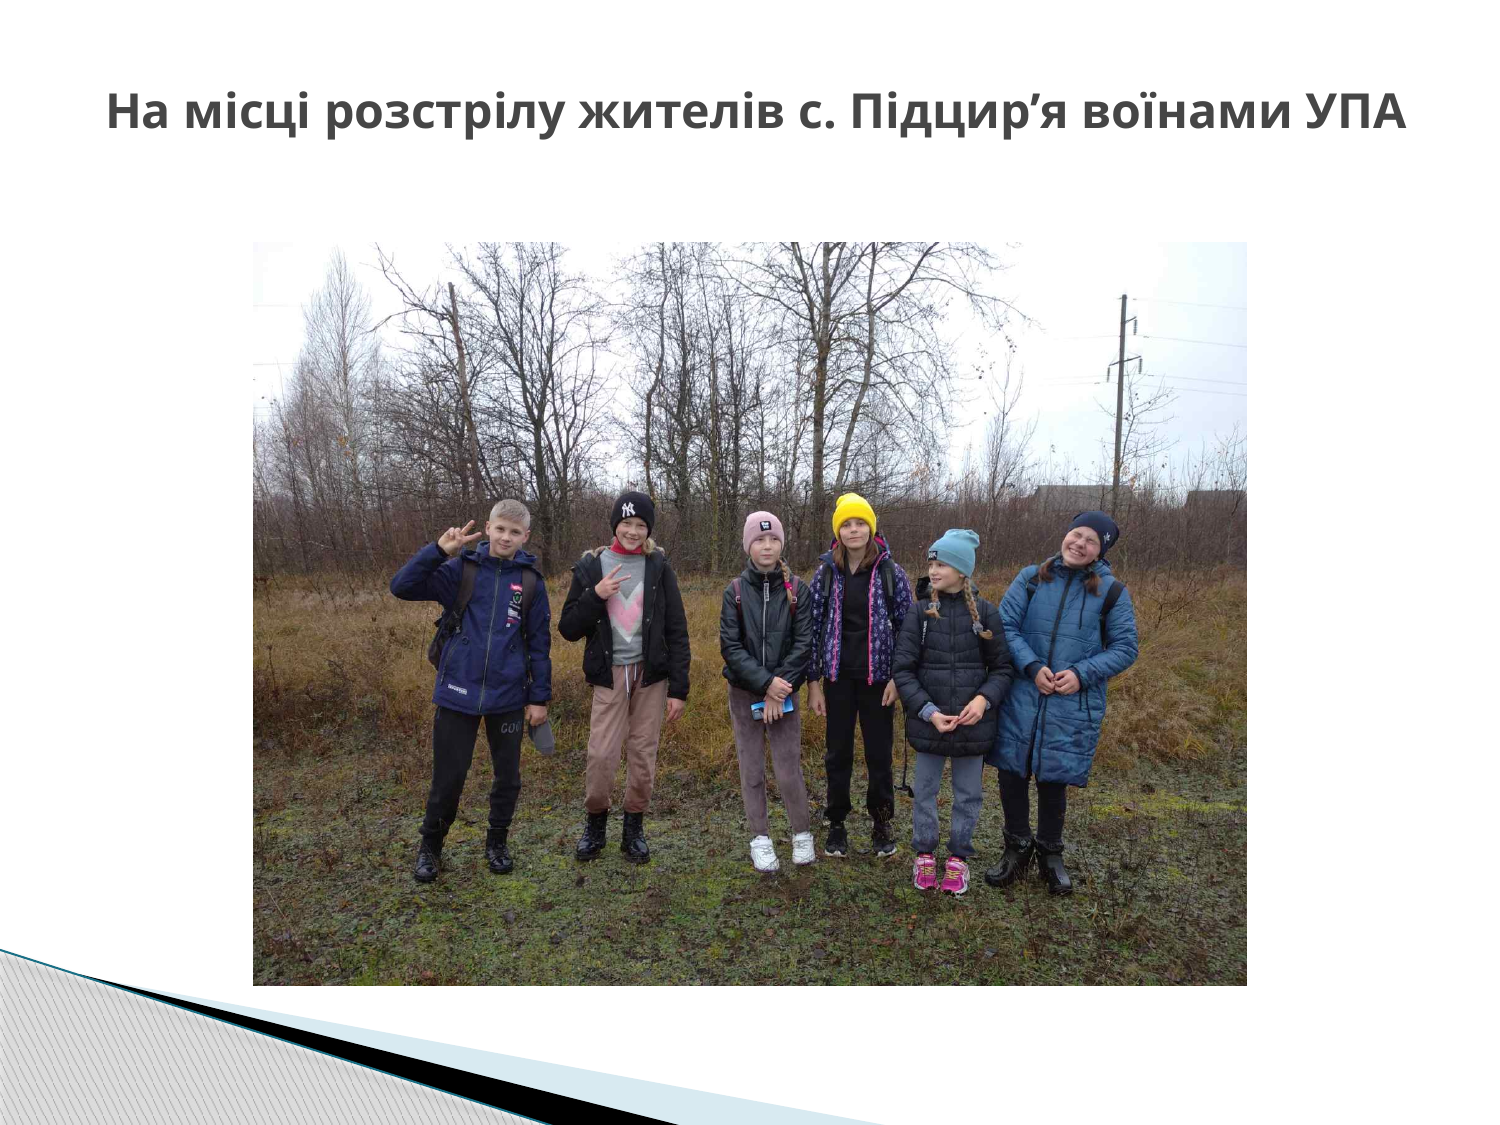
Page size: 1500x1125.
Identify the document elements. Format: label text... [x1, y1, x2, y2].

title На місці розстрілу жителів с. Підцир’я воїнами УПА [75, 45, 1425, 233]
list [253, 242, 1247, 986]
